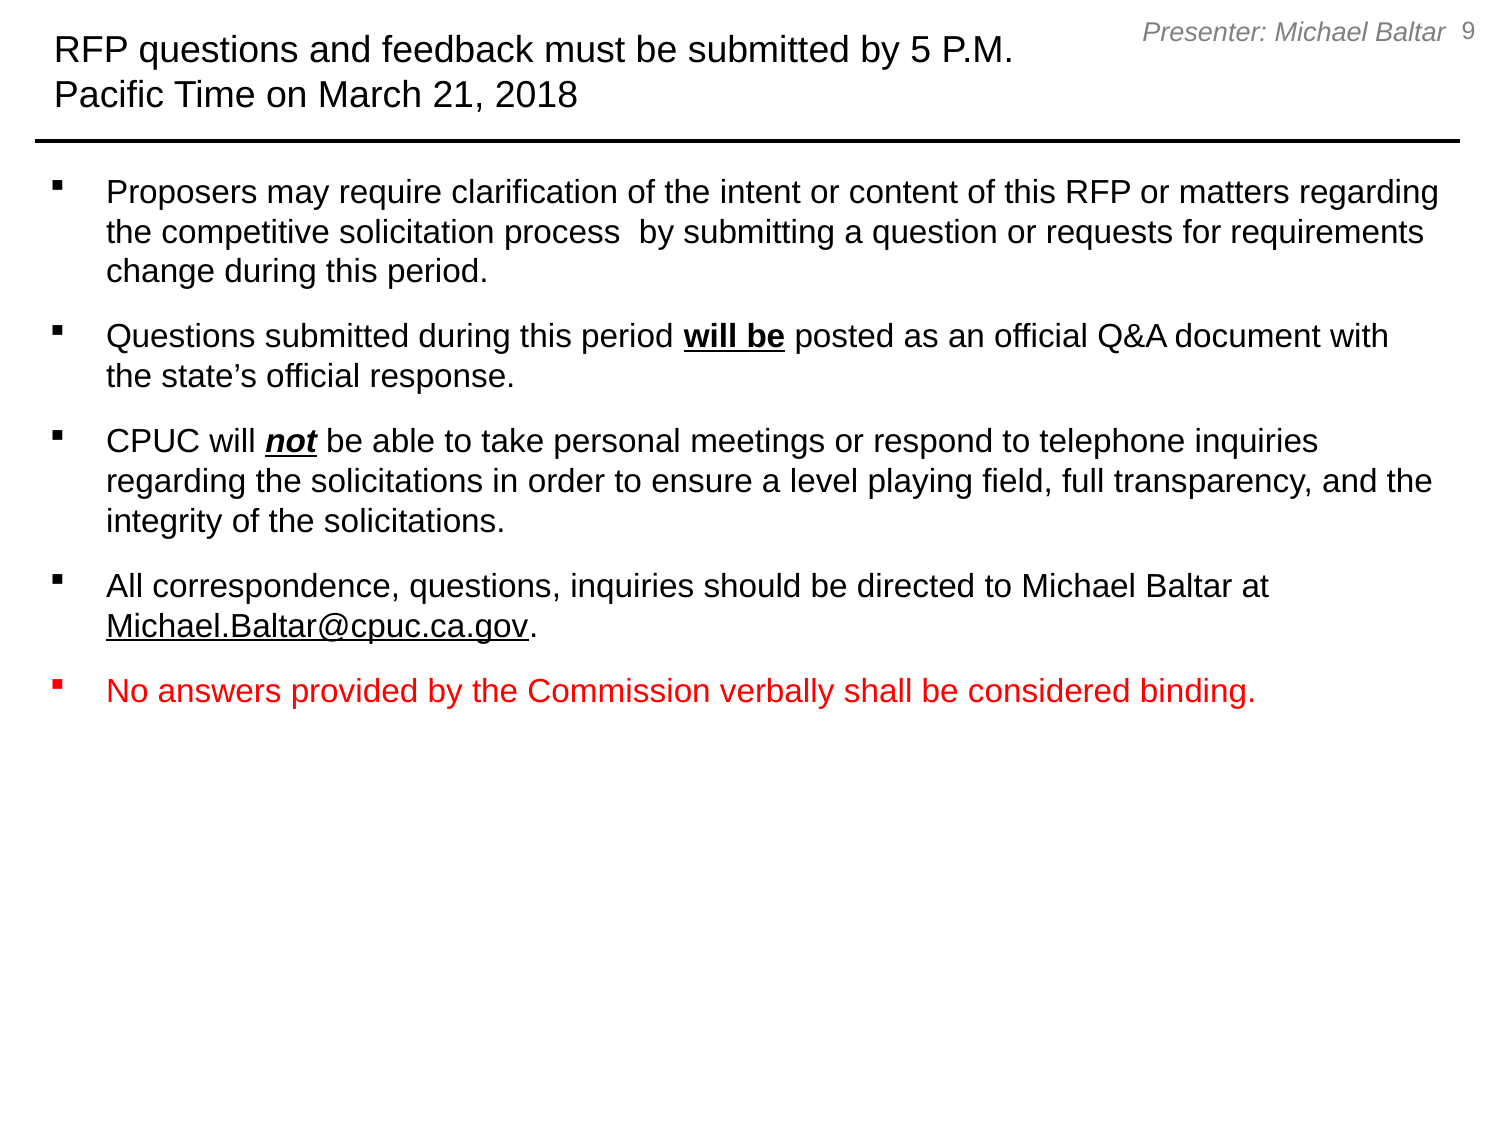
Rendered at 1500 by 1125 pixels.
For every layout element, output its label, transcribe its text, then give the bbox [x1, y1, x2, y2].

slide_number 9 [1458, 0, 1500, 60]
text_box Presenter: Michael Baltar [1093, 12, 1461, 49]
text_box RFP questions and feedback must be submitted by 5 P.M. Pacific Time on March 21, 2018 [39, 0, 1458, 139]
text_box Proposers may require clarification of the intent or content of this RFP or matters regarding the competitive solicitation process by submitting a question or requests for requirements change during this period. Questions submitted during this period will be posted as an official Q&A document with the state’s official response. CPUC will not be able to take personal meetings or respond to telephone inquiries regarding the solicitations in order to ensure a level playing field, full transparency, and the integrity of the solicitations. All correspondence, questions, inquiries should be directed to Michael Baltar at Michael.Baltar@cpuc.ca.gov. No answers provided by the Commission verbally shall be considered binding. [35, 162, 1458, 717]
